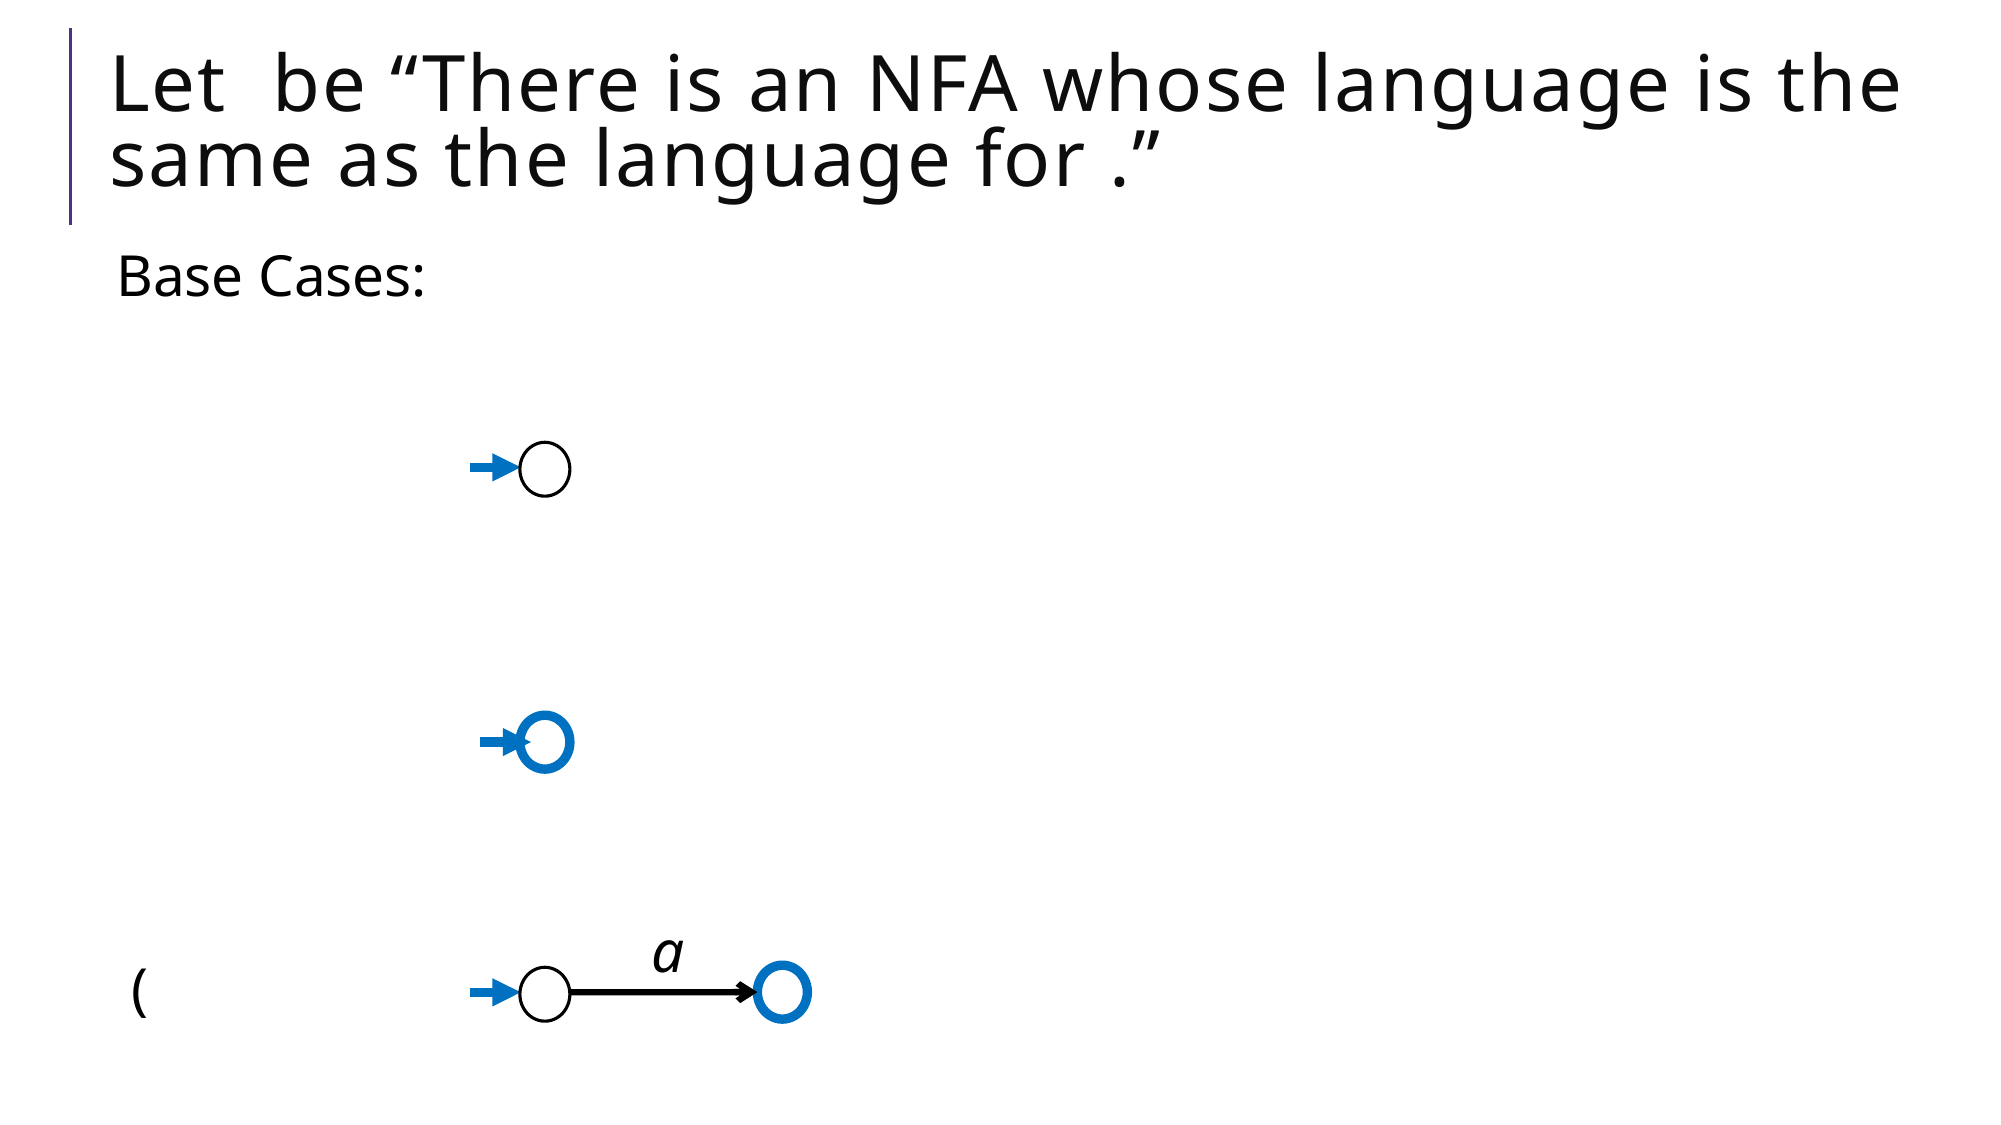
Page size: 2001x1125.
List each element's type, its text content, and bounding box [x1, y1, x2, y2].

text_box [469, 442, 571, 497]
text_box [480, 714, 571, 770]
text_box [469, 967, 571, 1022]
text_box a [636, 906, 700, 988]
text_box [756, 963, 809, 1021]
